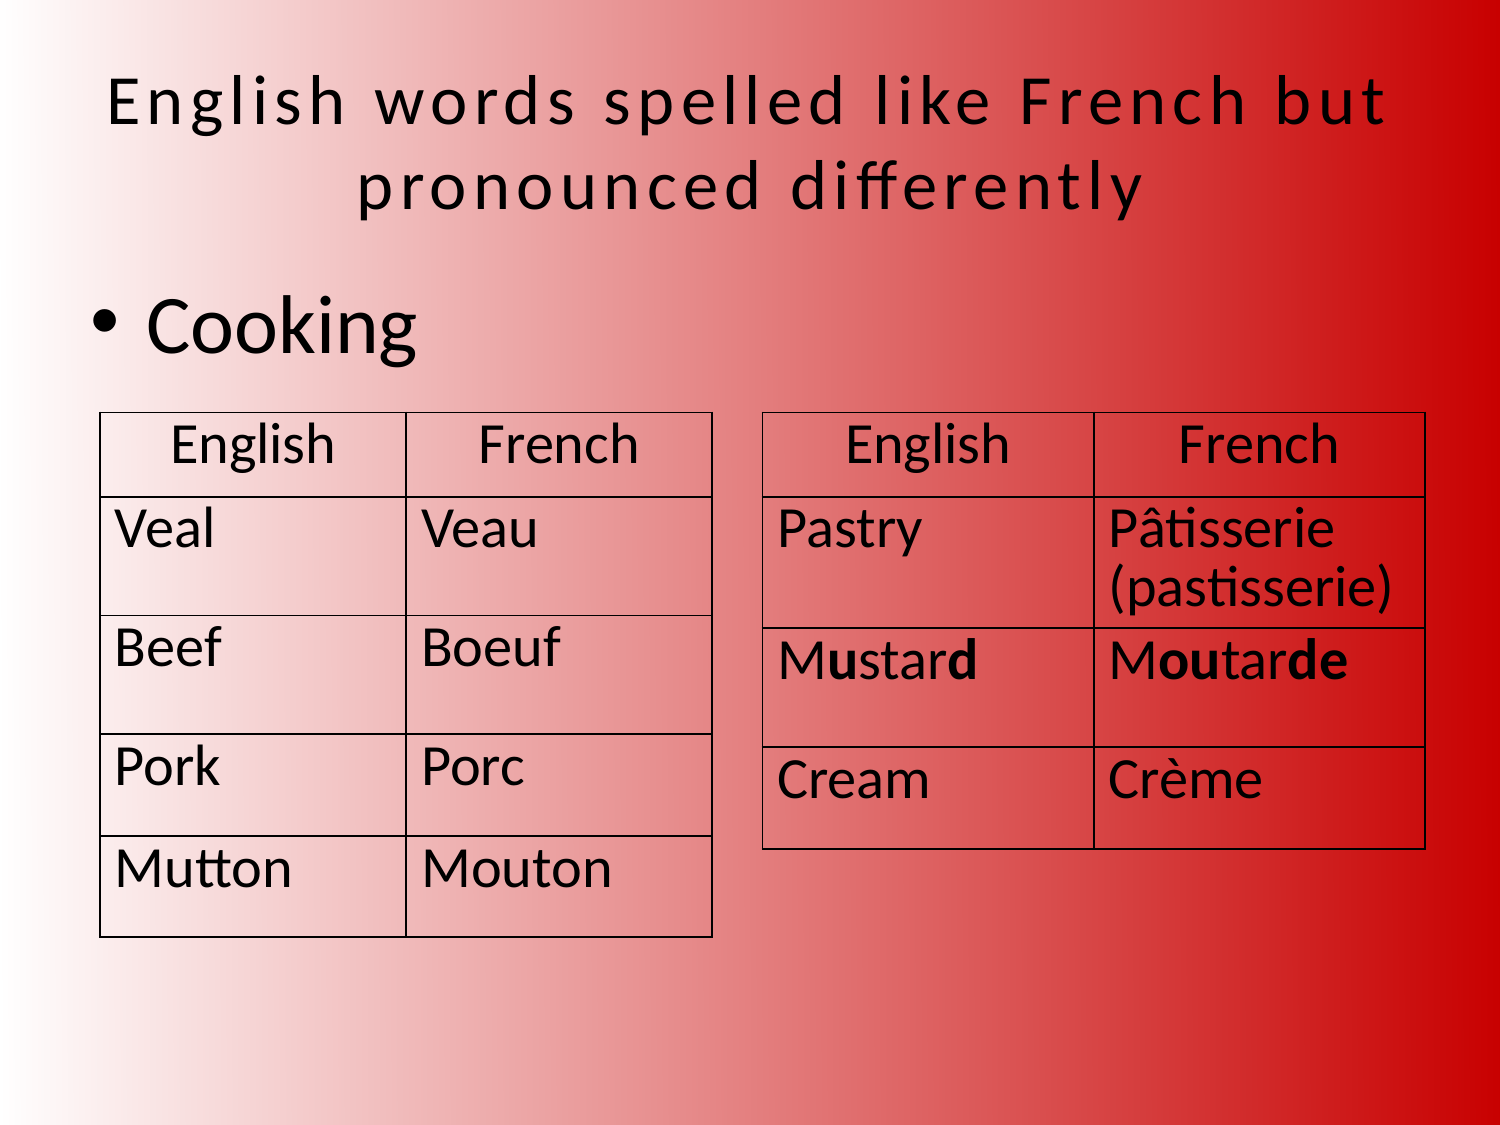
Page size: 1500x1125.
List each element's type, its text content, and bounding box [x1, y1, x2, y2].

table_cell Mouton [407, 837, 711, 936]
table_header English [101, 413, 405, 496]
table_cell Porc [407, 735, 711, 835]
table_header French [407, 413, 711, 496]
table_cell Crème [1095, 748, 1424, 848]
table_header French [1095, 413, 1424, 496]
title English words spelled like French but pronounced differently [75, 45, 1425, 233]
table_cell Veal [101, 498, 405, 615]
table_cell Mustard [763, 629, 1093, 746]
table_cell Boeuf [407, 616, 711, 733]
table_cell Beef [101, 616, 405, 733]
table_cell Pork [101, 735, 405, 835]
table_cell Veau [407, 498, 711, 615]
table_cell Moutarde [1095, 629, 1424, 746]
table_cell Mutton [101, 837, 405, 936]
table_cell Pâtisserie (pastisserie) [1095, 498, 1424, 627]
table_header English [763, 413, 1093, 496]
table_cell Pastry [763, 498, 1093, 627]
table_cell Cream [763, 748, 1093, 848]
list Cooking [75, 262, 1425, 1005]
